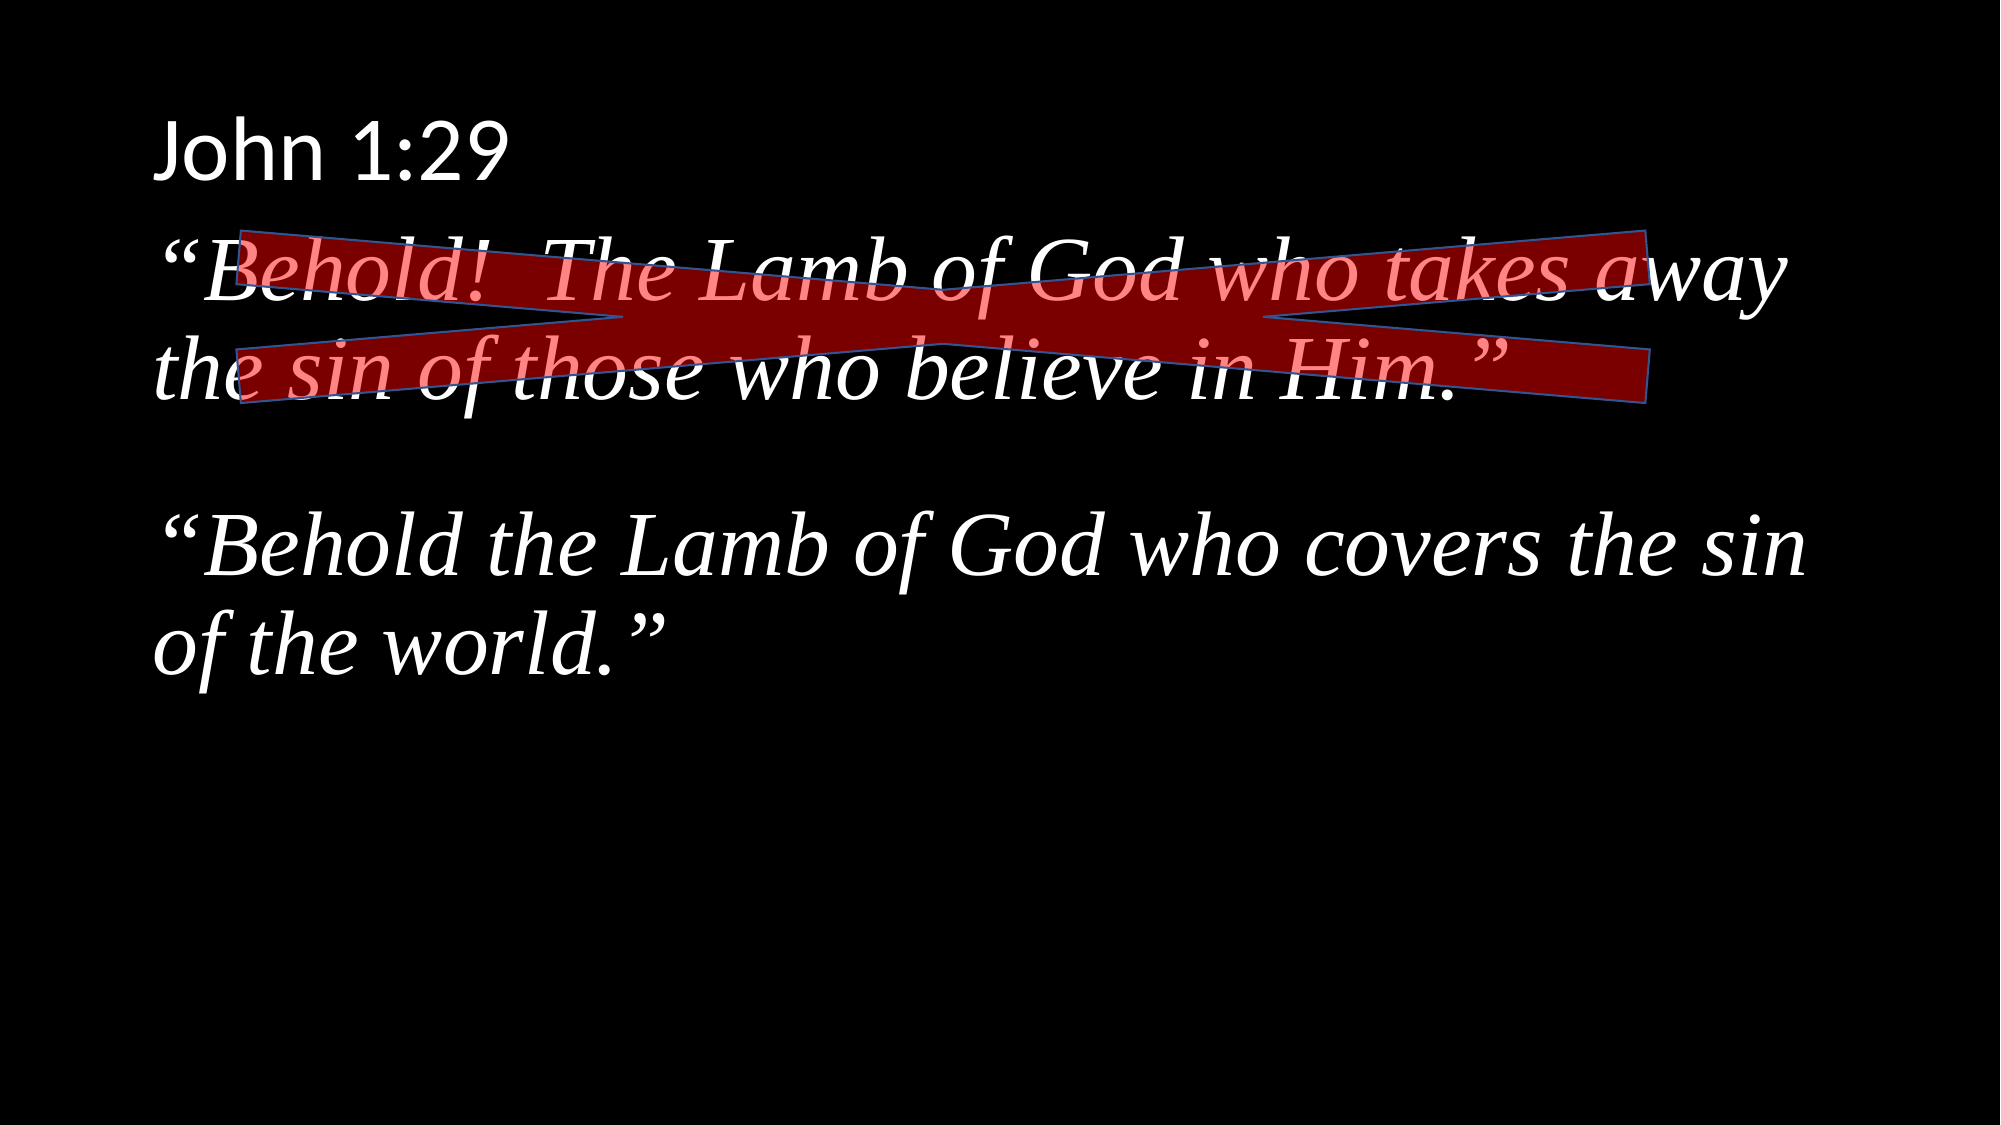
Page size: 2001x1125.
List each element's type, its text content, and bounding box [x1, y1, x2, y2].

text_box [235, 229, 1651, 405]
list John 1:29 “Behold! The Lamb of God who takes away the sin of those who believe in Him.” “Behold the Lamb of God who covers the sin of the world.” [137, 93, 1863, 1062]
